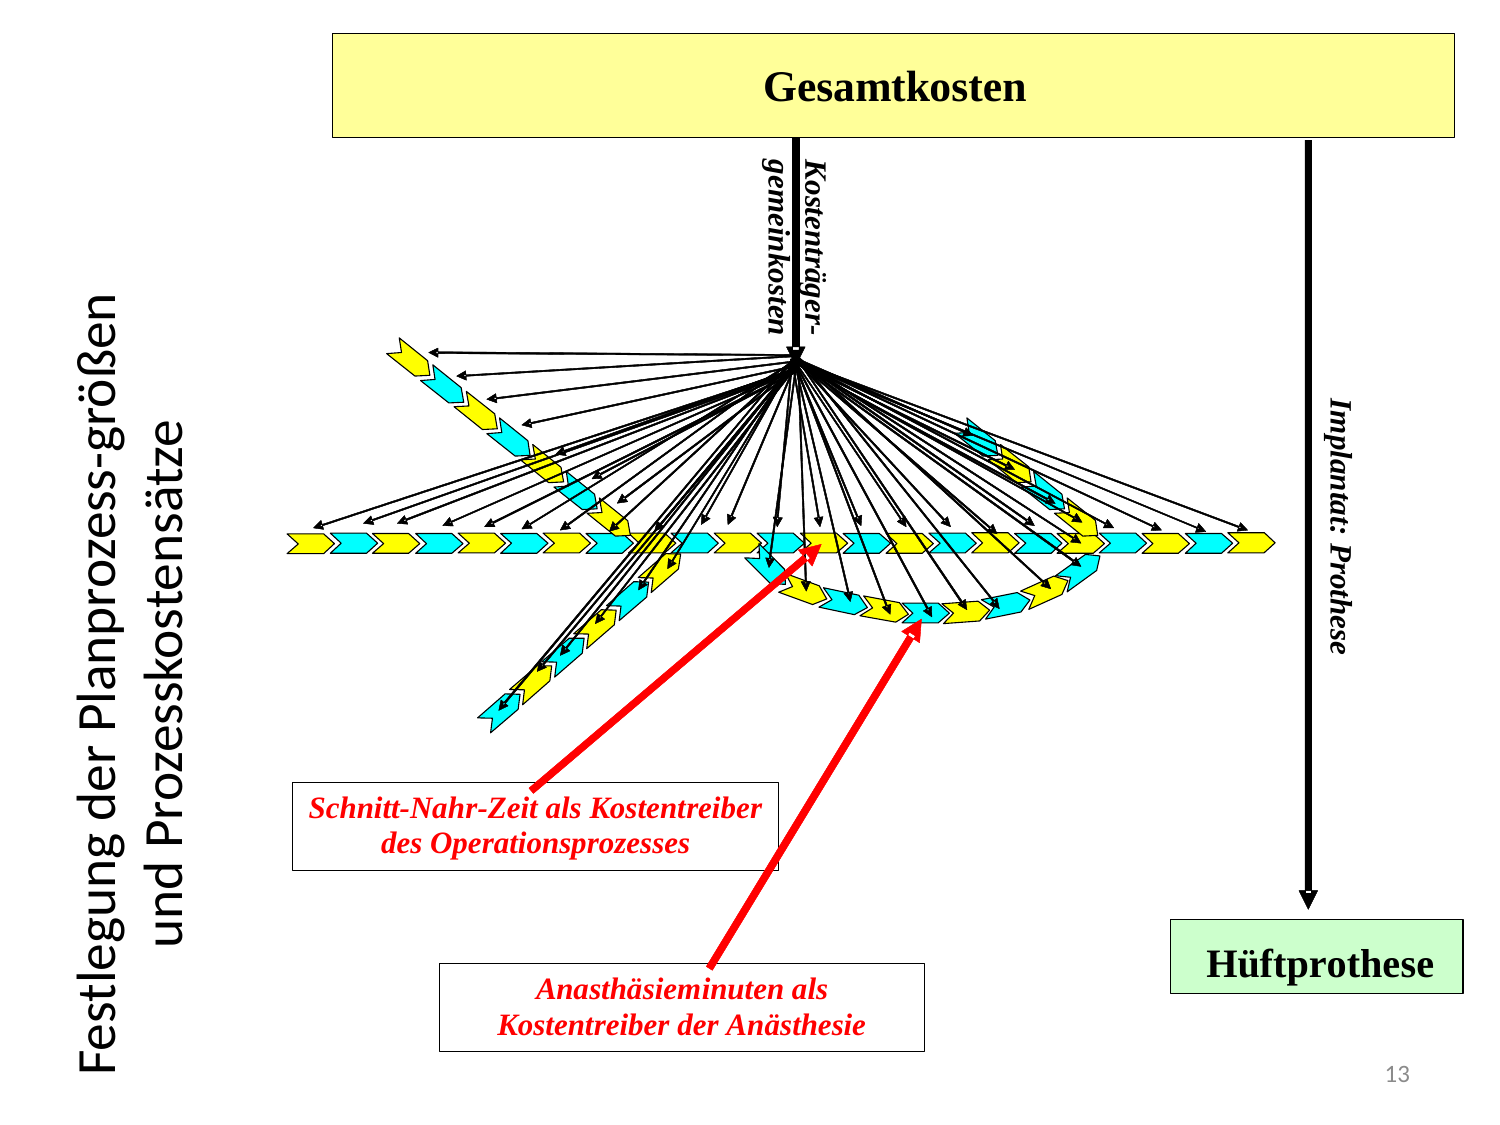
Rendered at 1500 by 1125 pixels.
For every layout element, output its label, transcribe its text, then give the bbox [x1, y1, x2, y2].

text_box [277, 0, 1500, 1125]
title Festlegung der Planprozess-größen und Prozesskostensätze [53, 243, 201, 1125]
